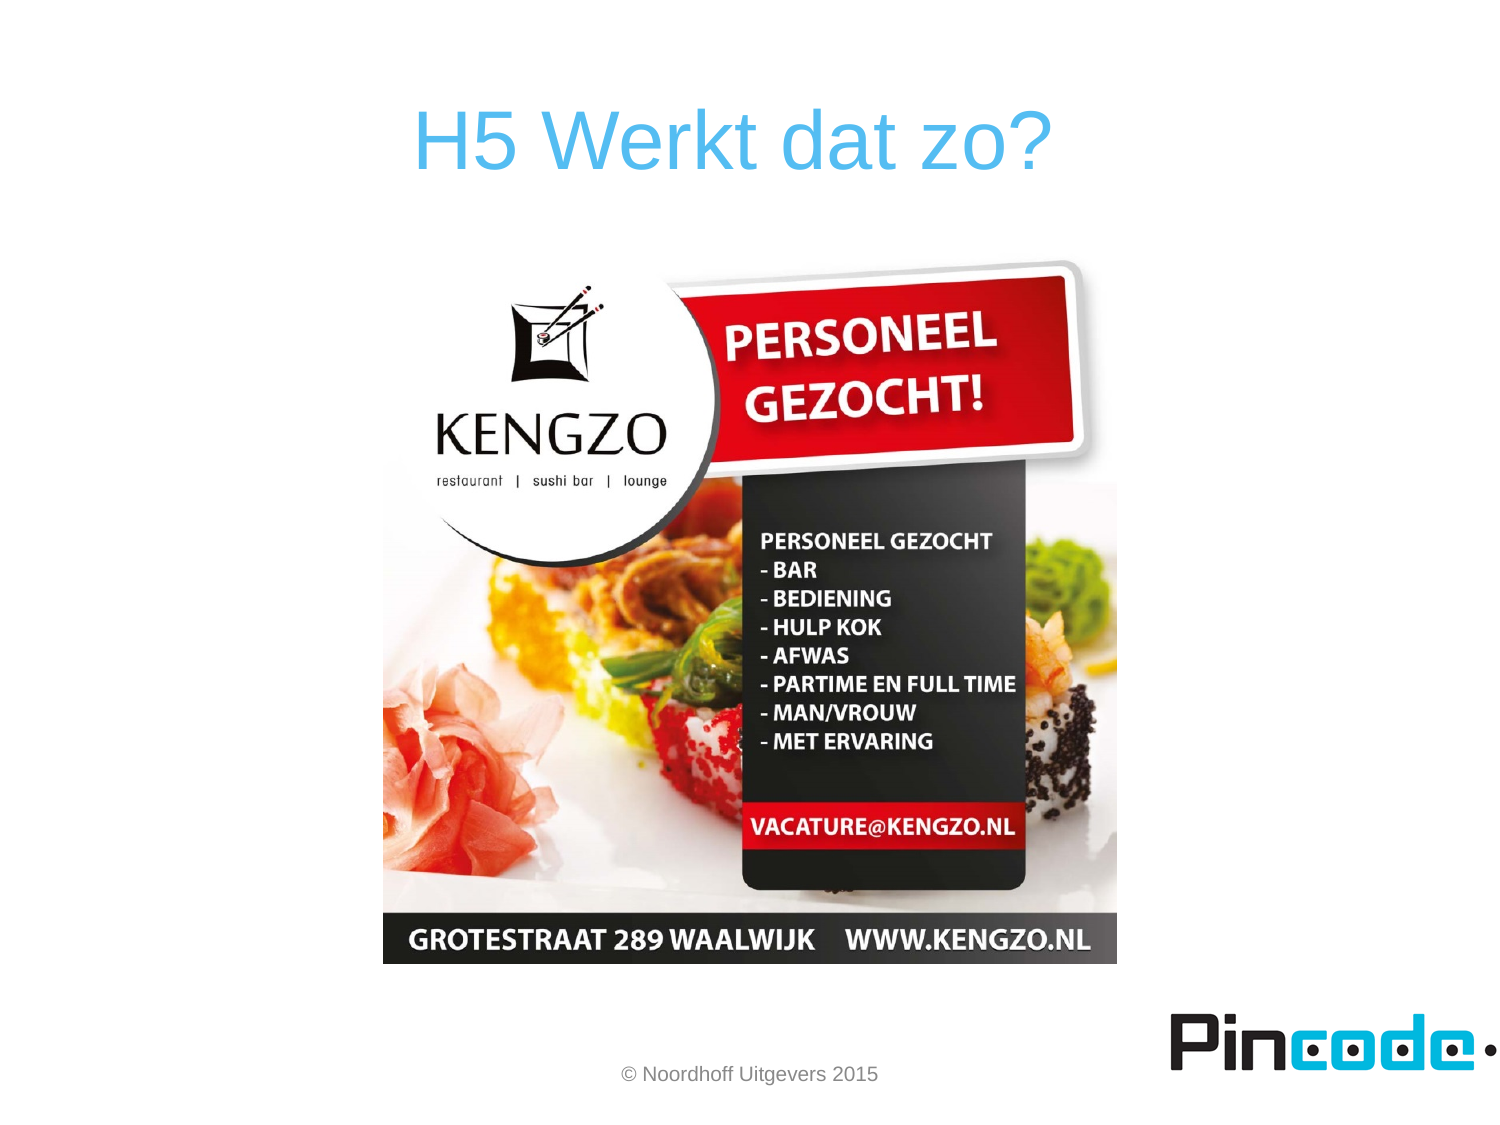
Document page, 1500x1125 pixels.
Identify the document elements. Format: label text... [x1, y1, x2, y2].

title H5 Werkt dat zo? [76, 42, 1390, 231]
picture [383, 230, 1117, 964]
picture [1168, 994, 1498, 1092]
text_box © Noordhoff Uitgevers 2015 [512, 1042, 988, 1103]
